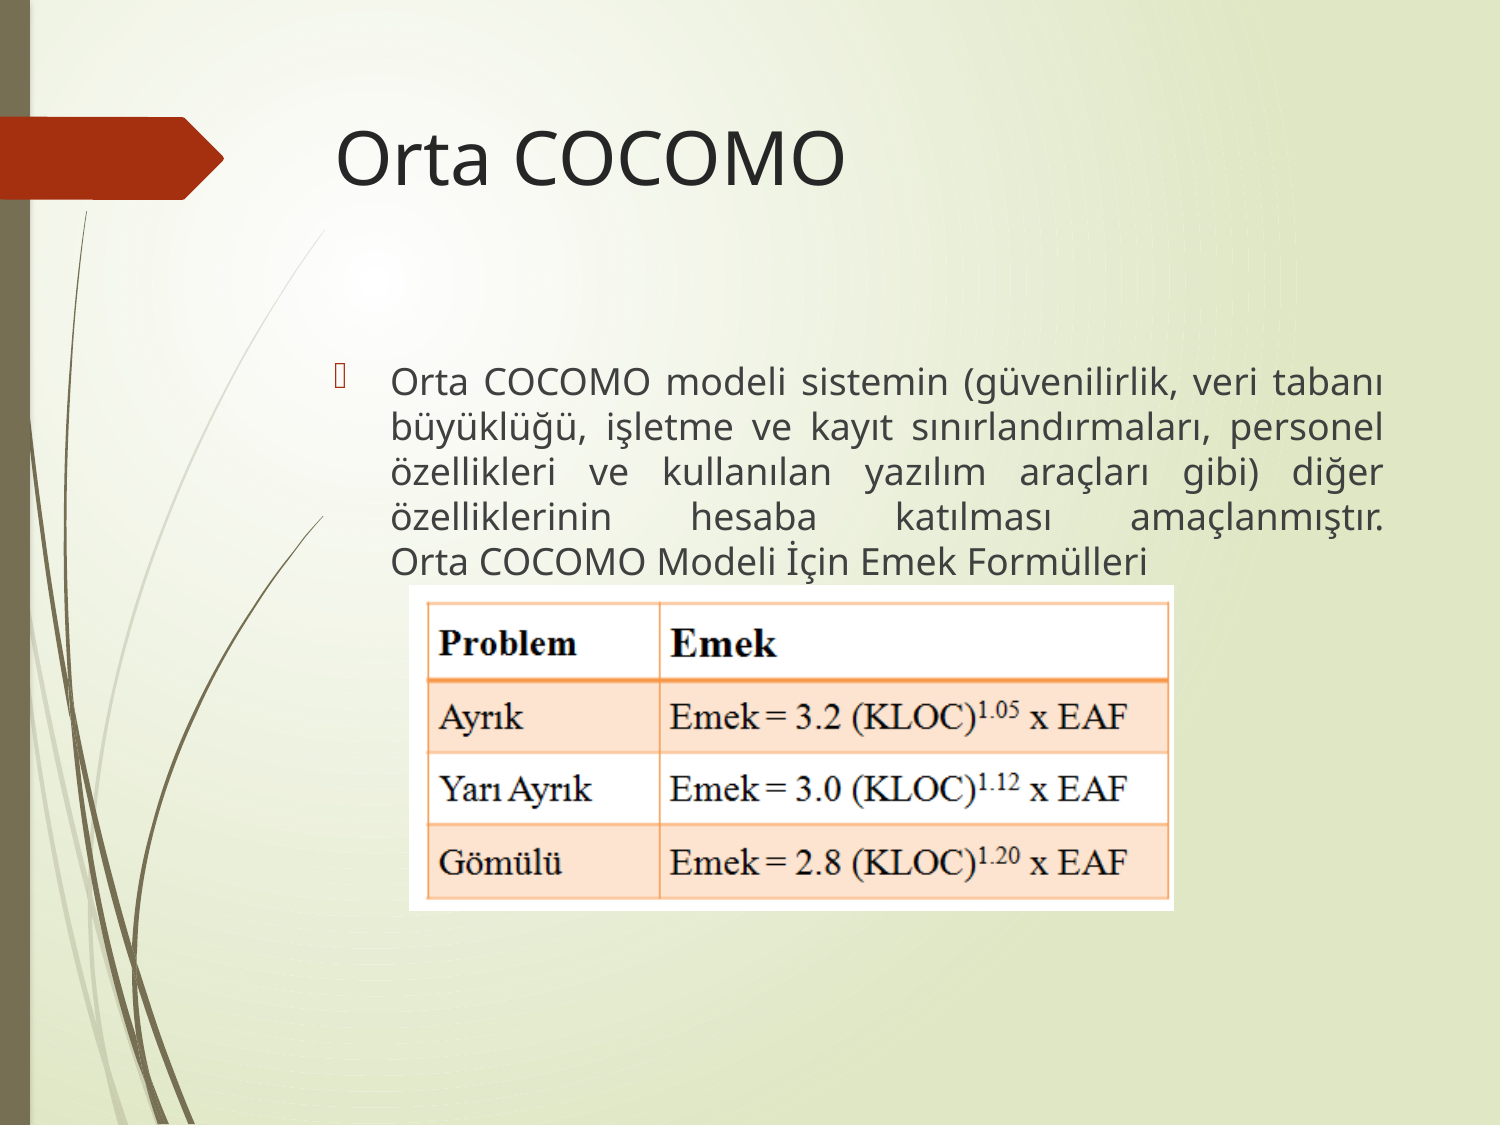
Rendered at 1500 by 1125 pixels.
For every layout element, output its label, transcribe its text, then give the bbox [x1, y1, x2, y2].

list Orta COCOMO modeli sistemin (güvenilirlik, veri tabanı büyüklüğü, işletme ve kayıt sınırlandırmaları, personel özellikleri ve kullanılan yazılım araçları gibi) diğer özelliklerinin hesaba katılması amaçlanmıştır. Orta COCOMO Modeli İçin Emek Formülleri [318, 350, 1400, 970]
picture [408, 585, 1174, 911]
title Orta COCOMO [319, 102, 1400, 313]
